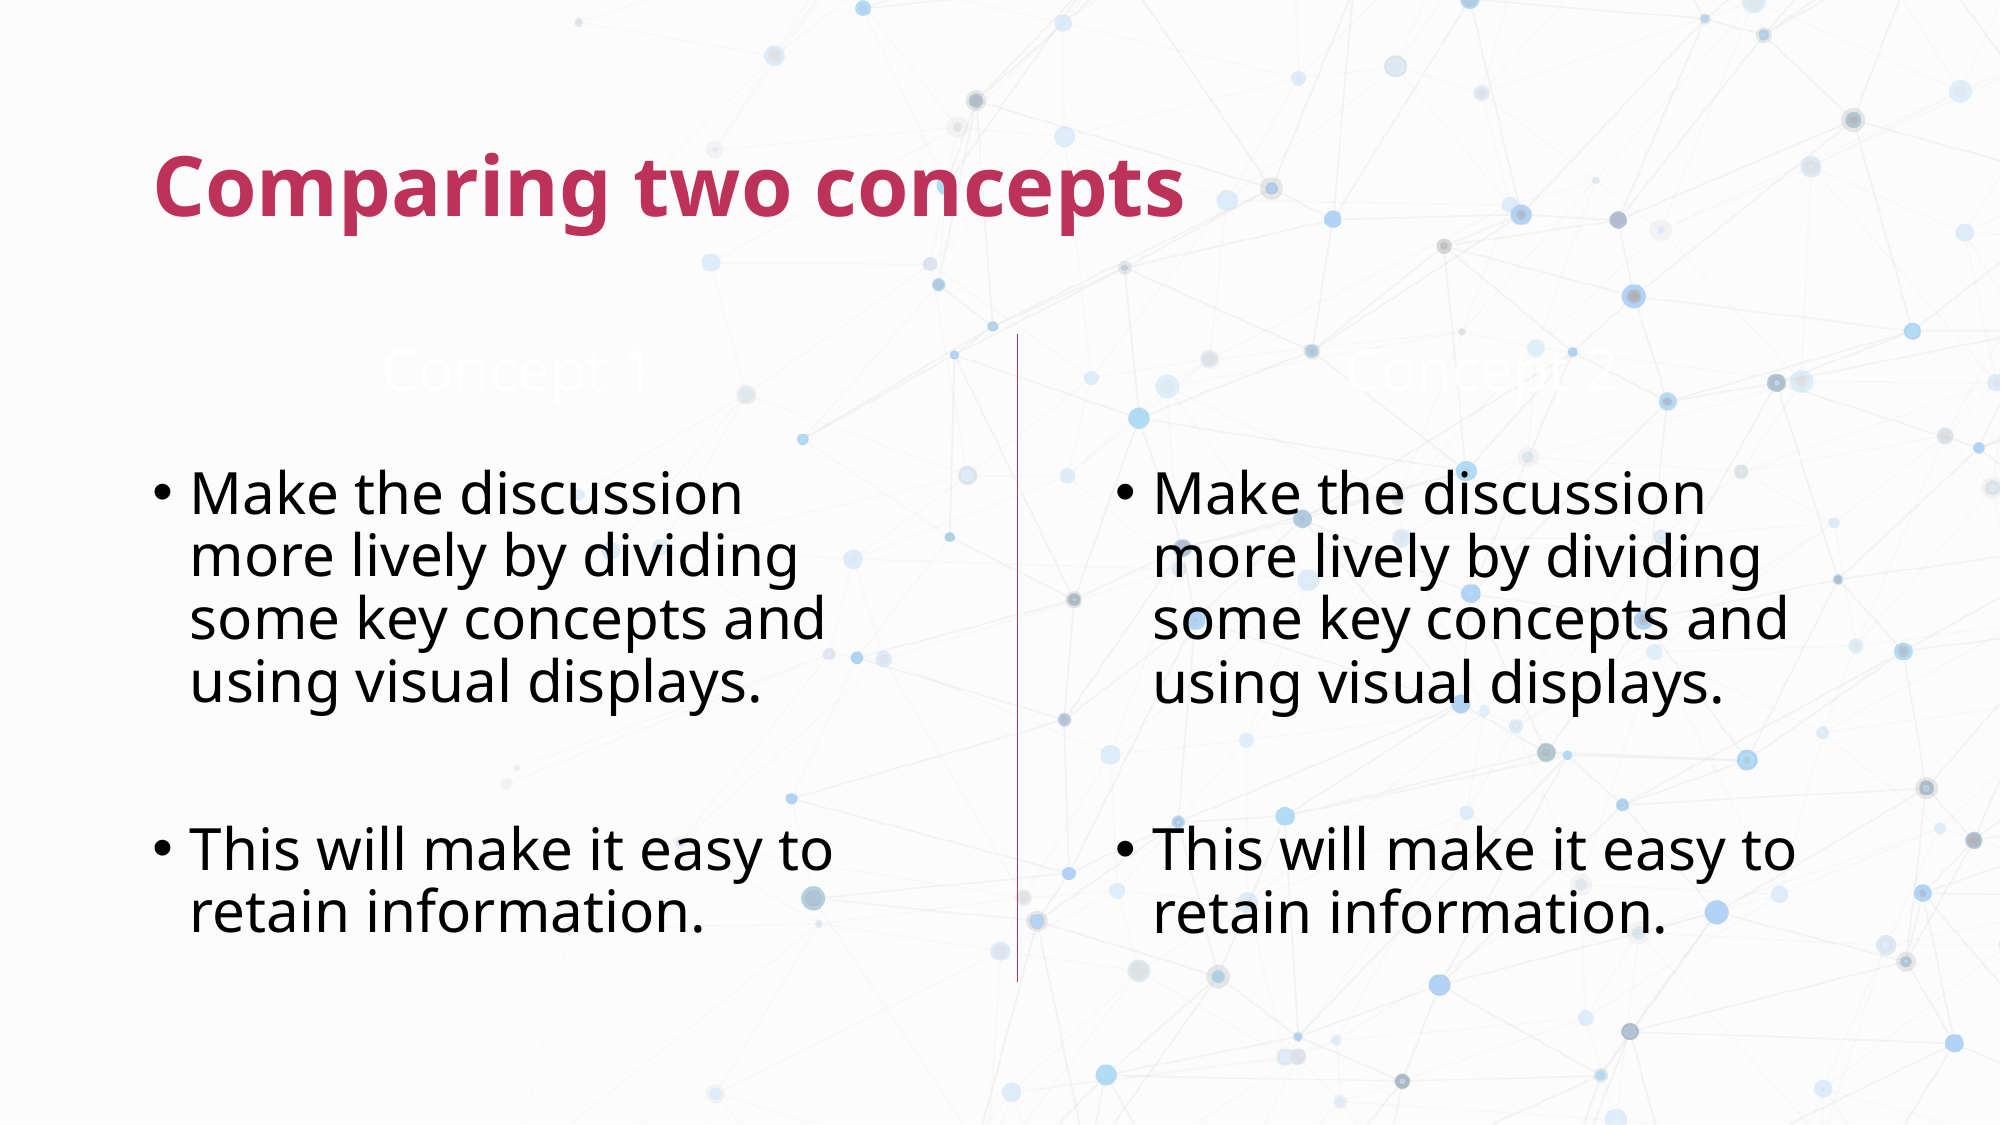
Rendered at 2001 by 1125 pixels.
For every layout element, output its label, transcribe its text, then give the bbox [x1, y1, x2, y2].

list Concept 2 [1100, 333, 1863, 414]
title Comparing two concepts [137, 106, 1900, 272]
list Make the discussion more lively by dividing some key concepts and using visual displays. This will make it easy to retain information. [137, 456, 900, 983]
list Make the discussion more lively by dividing some key concepts and using visual displays. This will make it easy to retain information. [1100, 456, 1863, 983]
list Concept 1 [137, 333, 900, 414]
